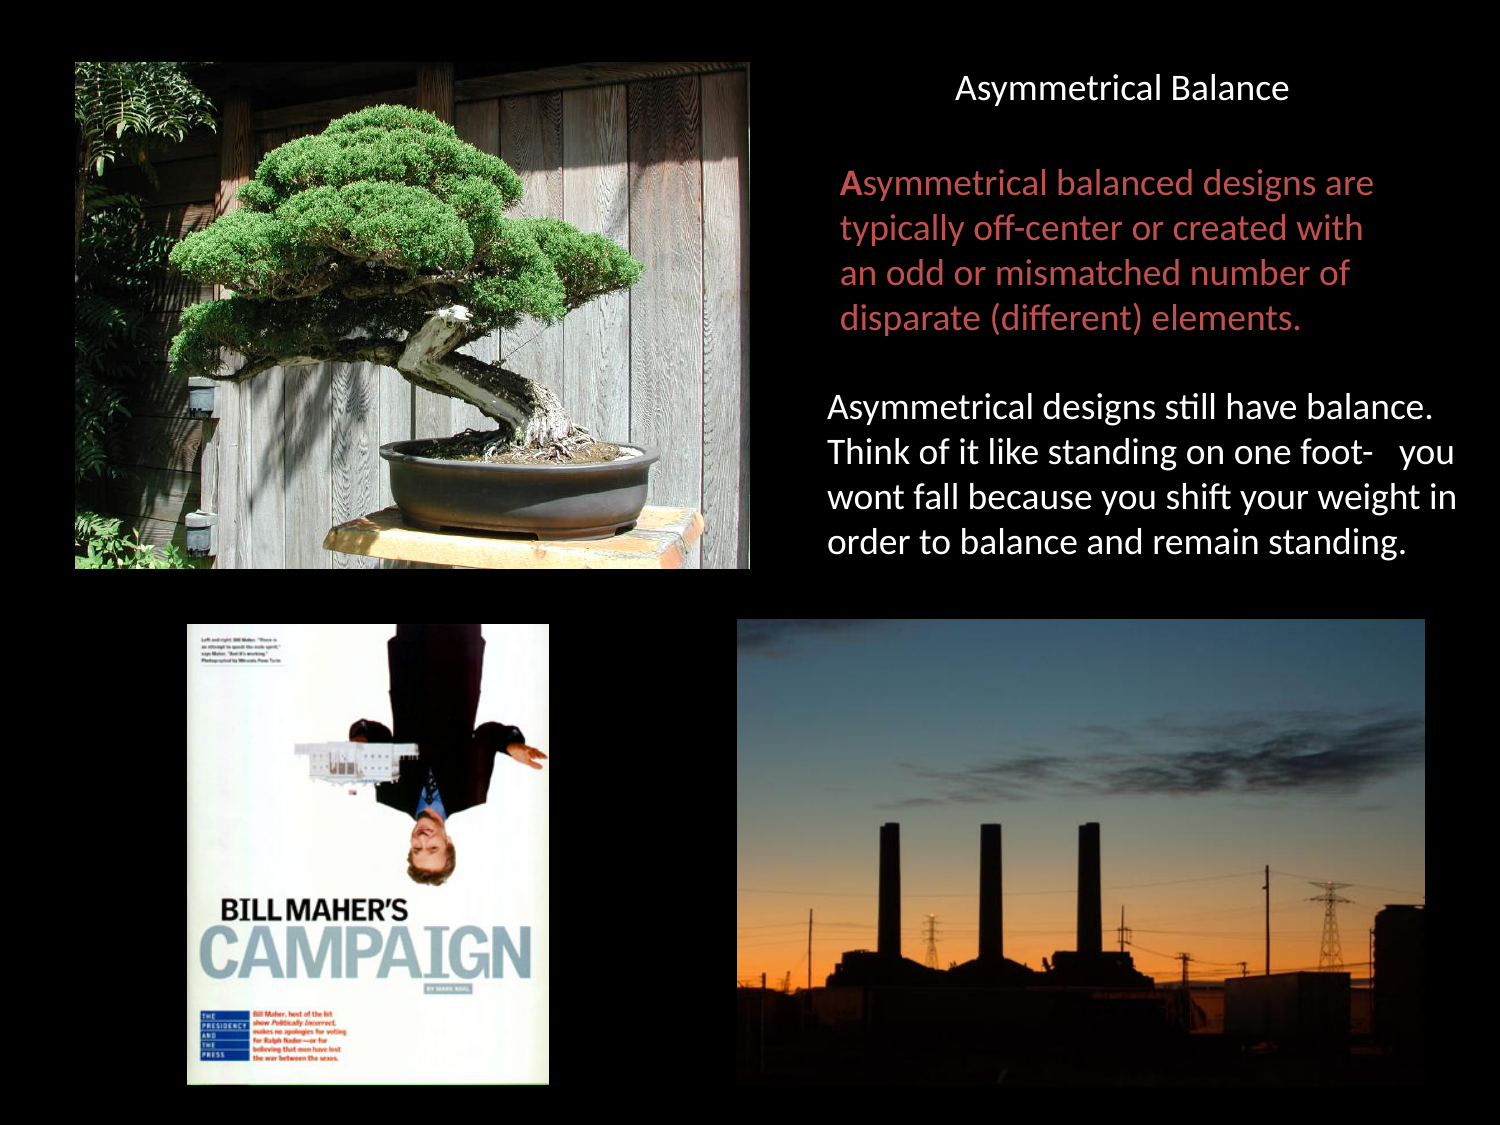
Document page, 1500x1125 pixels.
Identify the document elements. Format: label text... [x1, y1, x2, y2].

picture [737, 619, 1426, 1087]
picture [187, 624, 550, 1085]
text_box Asymmetrical Balance [940, 55, 1306, 116]
text_box Asymmetrical designs still have balance. Think of it like standing on one foot- you wont fall because you shift your weight in order to balance and remain standing. [812, 374, 1500, 570]
picture [74, 62, 751, 569]
text_box Asymmetrical balanced designs are typically off-center or created with an odd or mismatched number of disparate (different) elements. [824, 150, 1413, 346]
